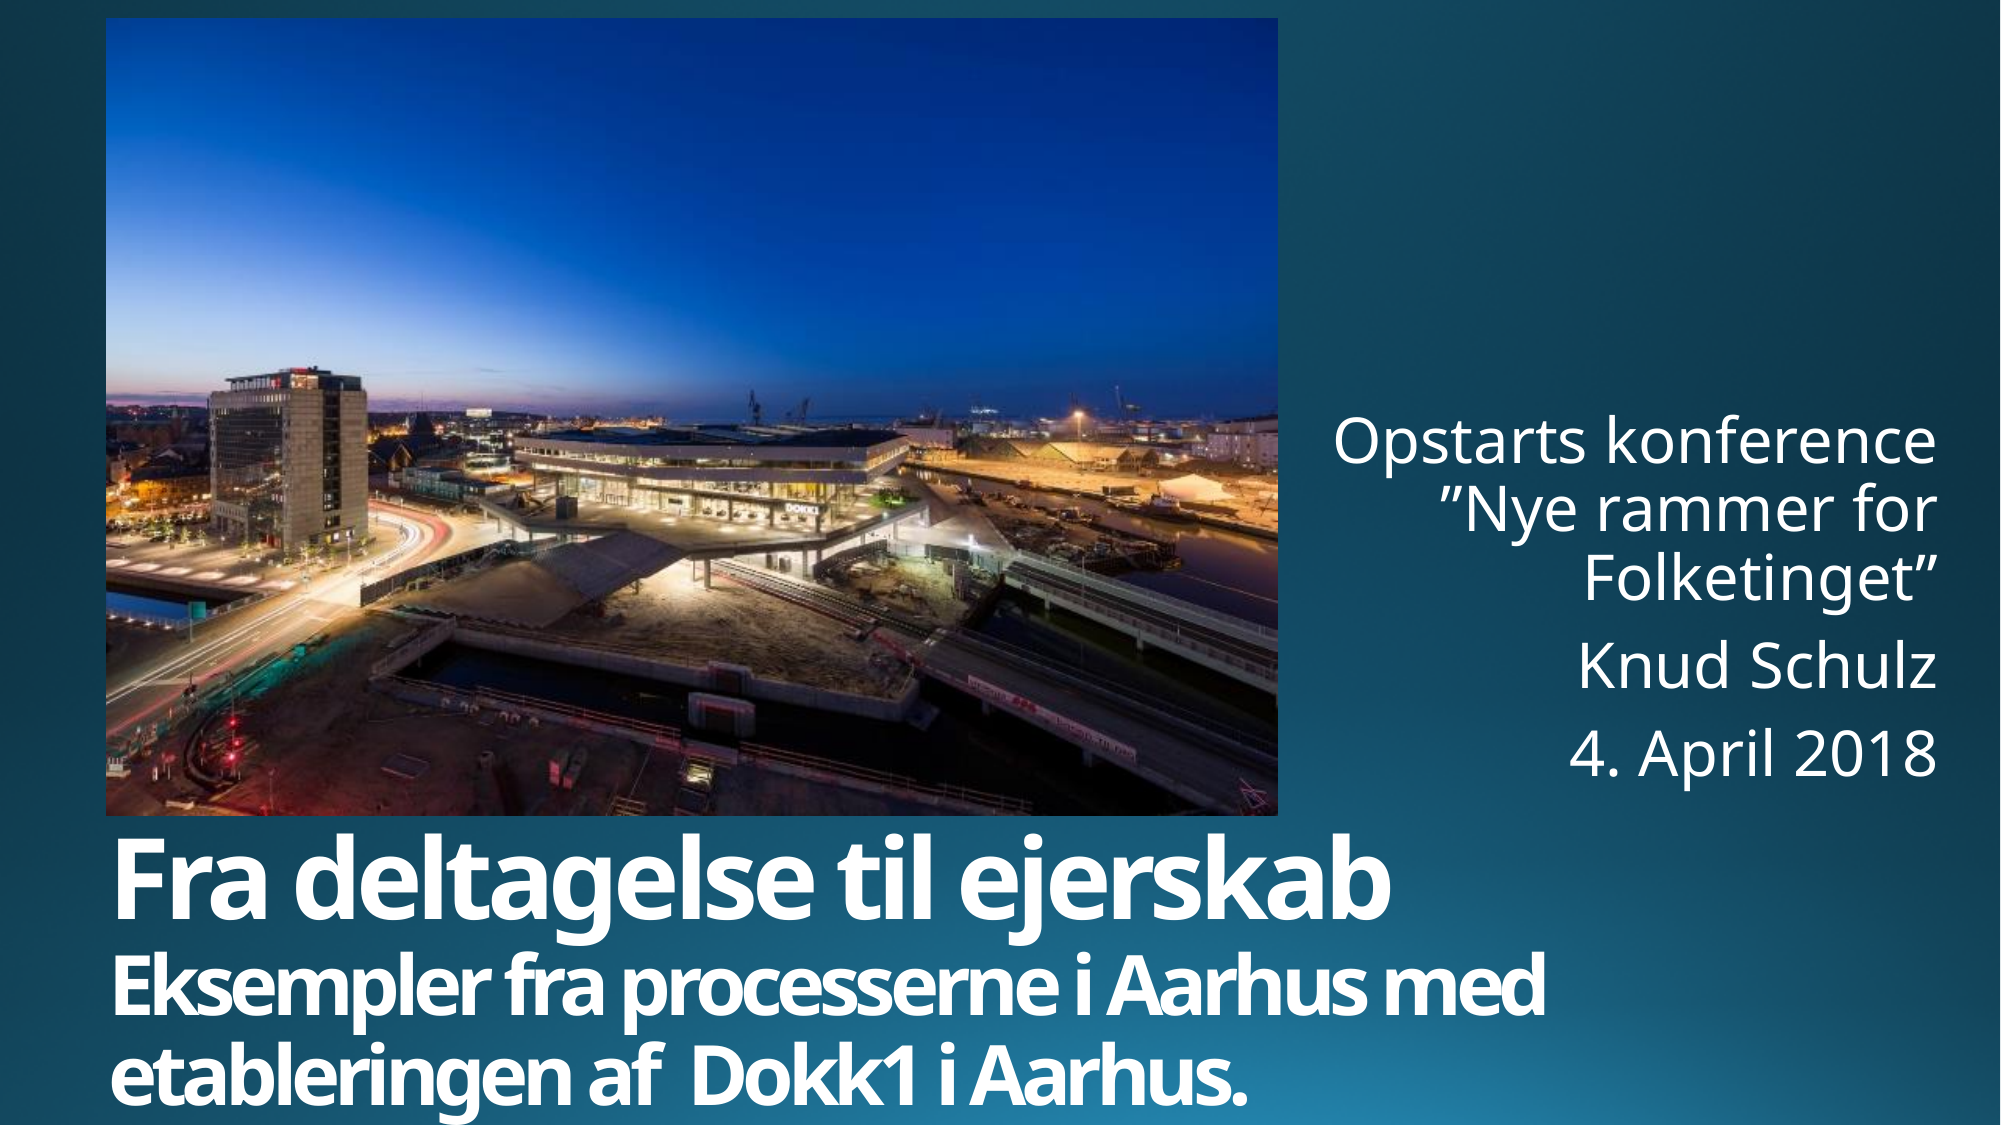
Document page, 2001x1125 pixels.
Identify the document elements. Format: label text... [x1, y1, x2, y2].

subtitle Opstarts konference ”Nye rammer for Folketinget” Knud Schulz 4. April 2018 [1300, 207, 1954, 798]
title Fra deltagelse til ejerskab Eksempler fra processerne i Aarhus med etableringen af Dokk1 i Aarhus. [93, 814, 1954, 1125]
picture [0, 0, 2001, 1125]
